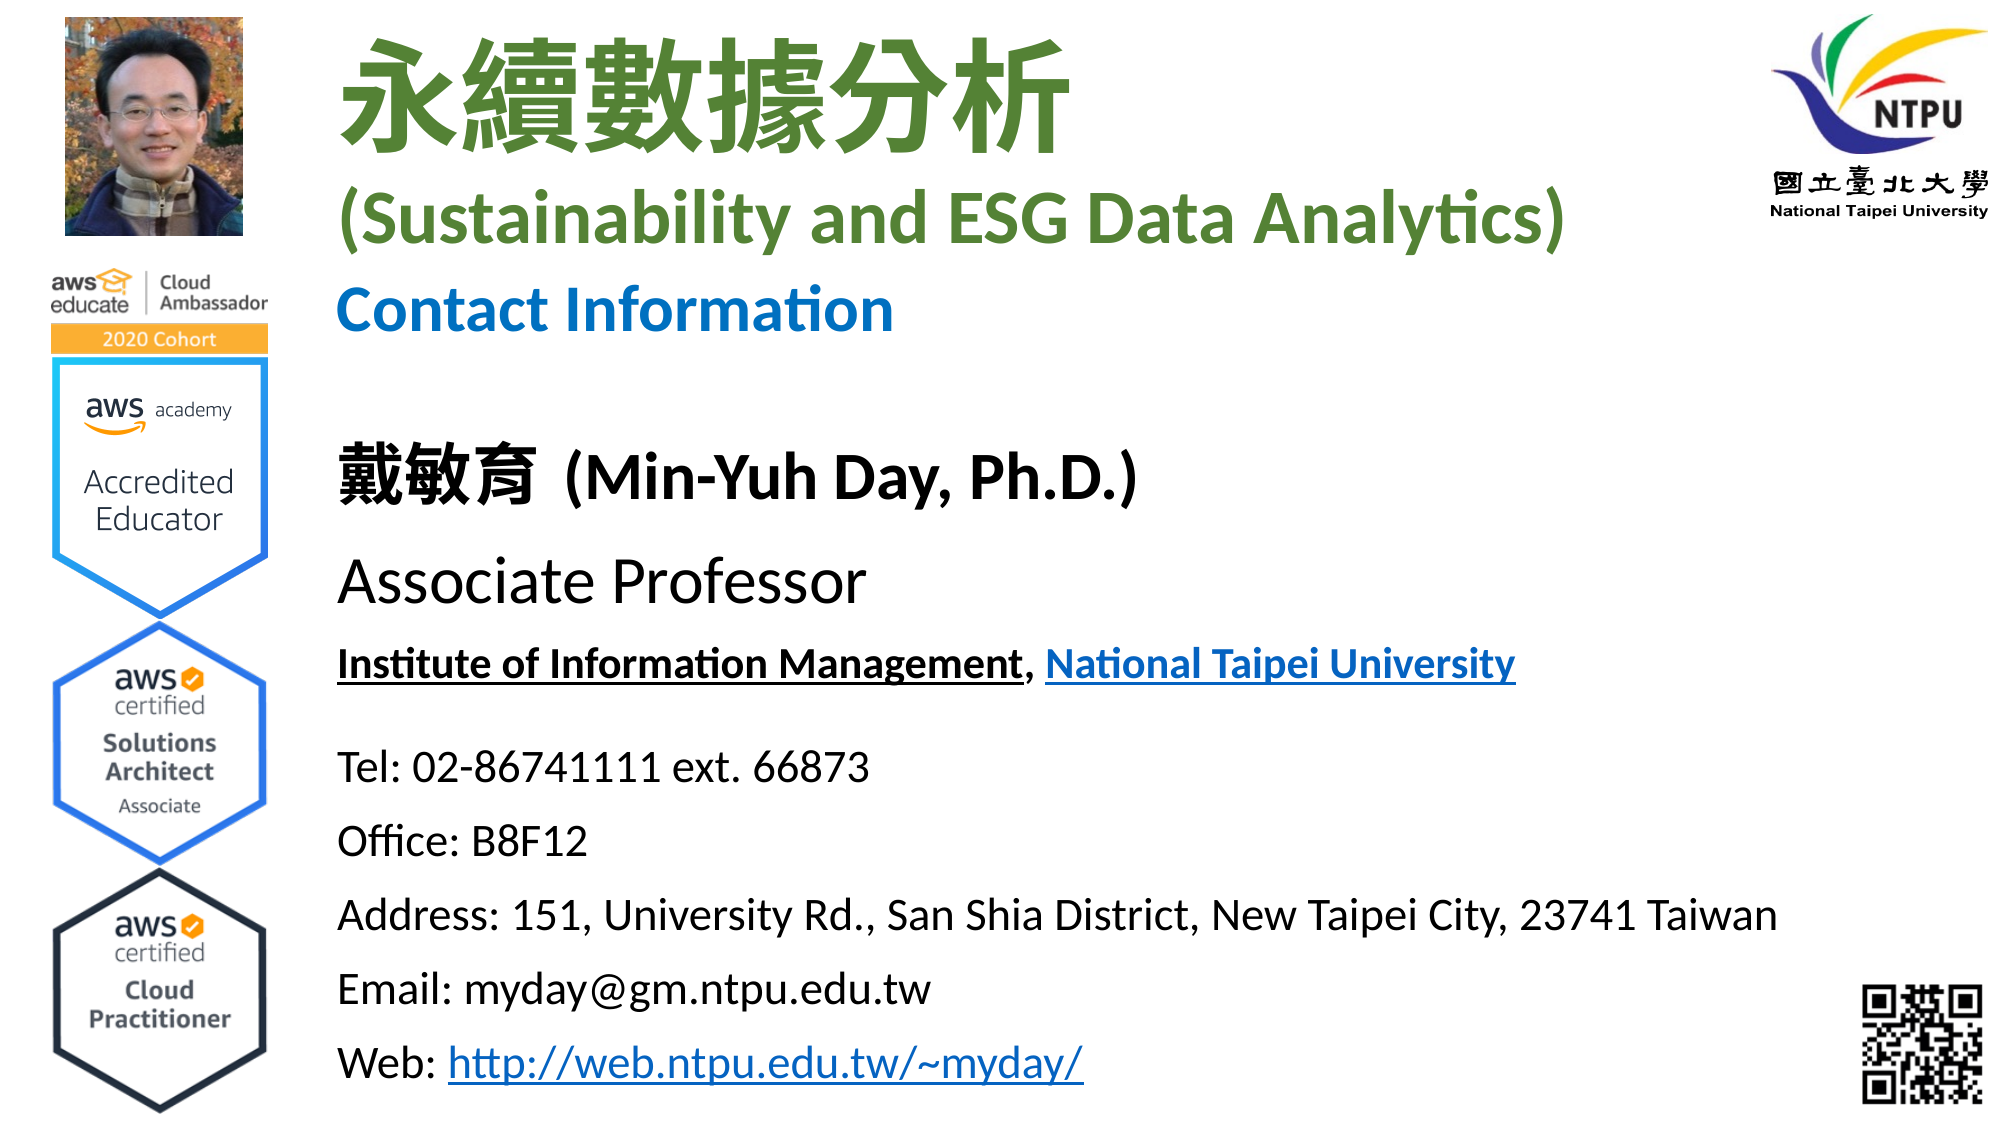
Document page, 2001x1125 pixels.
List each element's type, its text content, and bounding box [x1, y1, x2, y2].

picture [1771, 165, 1988, 219]
picture [65, 17, 243, 236]
text_box Contact Information [322, 257, 1706, 352]
list 戴敏育 (Min-Yuh Day, Ph.D.) Associate Professor Institute of Information Management, National Taipei University Tel: 02-86741111 ext. 66873 Office: B8F12 Address: 151, University Rd., San Shia District, New Taipei City, 23741 Taiwan Email: myday@gm.ntpu.edu.tw Web: http://web.ntpu.edu.tw/~myday/ [322, 407, 1830, 1110]
slide_number 72 [1830, 1079, 1989, 1120]
picture [1771, 14, 1988, 154]
title 永續數據分析 (Sustainability and ESG Data Analytics) [322, 10, 1706, 257]
picture [36, 268, 283, 1114]
picture [1857, 979, 1988, 1110]
